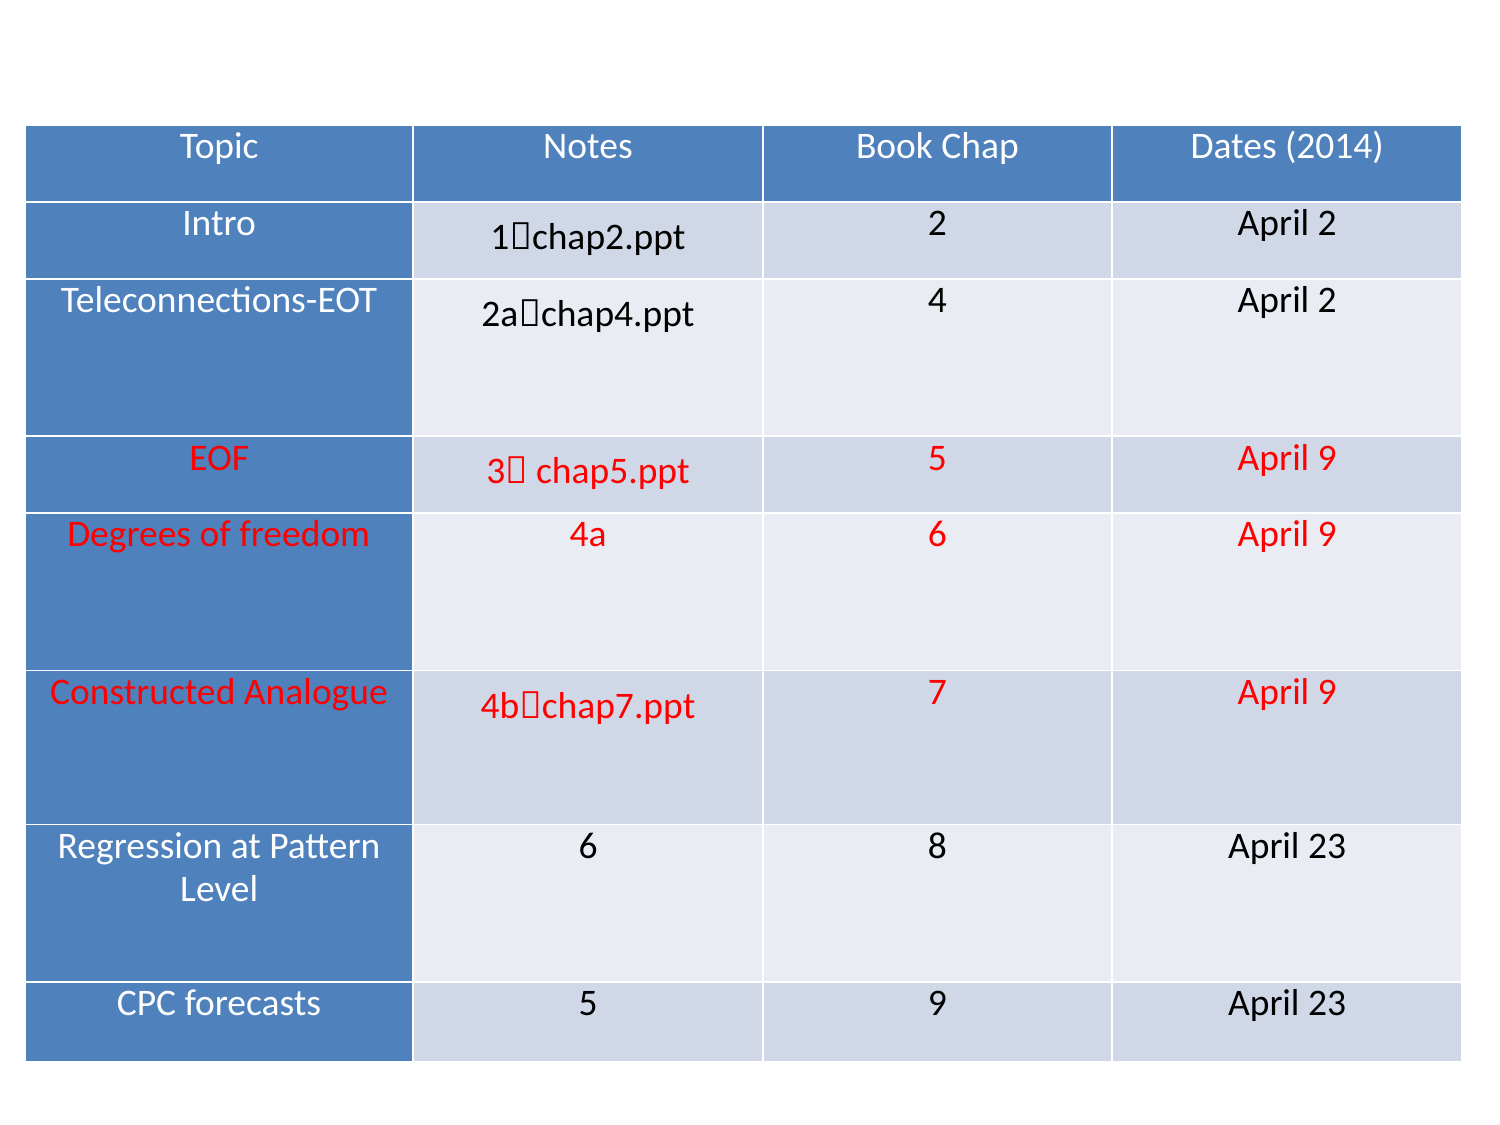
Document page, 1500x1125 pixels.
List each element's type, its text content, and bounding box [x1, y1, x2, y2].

table_cell April 9 [1113, 514, 1461, 670]
table_cell 4bchap7.ppt [414, 671, 762, 824]
table_cell Intro [26, 203, 412, 278]
table_cell 9 [764, 983, 1111, 1061]
table_cell Degrees of freedom [26, 514, 412, 670]
table_cell April 2 [1113, 203, 1461, 278]
table_cell 2achap4.ppt [414, 280, 762, 435]
table_cell 8 [764, 825, 1111, 981]
table_header Dates (2014) [1113, 126, 1461, 201]
table_cell 5 [414, 983, 762, 1061]
table_header Topic [26, 126, 412, 201]
table_header Book Chap [764, 126, 1111, 201]
table_cell 6 [764, 514, 1111, 670]
table_cell 4a [414, 514, 762, 670]
table_cell 1chap2.ppt [414, 203, 762, 278]
table_cell April 2 [1113, 280, 1461, 435]
table_cell CPC forecasts [26, 983, 412, 1061]
table_cell 2 [764, 203, 1111, 278]
table_cell April 23 [1113, 983, 1461, 1061]
table_cell EOF [26, 437, 412, 512]
table_cell 5 [764, 437, 1111, 512]
table_cell Constructed Analogue [26, 671, 412, 824]
table_cell April 23 [1113, 825, 1461, 981]
table_cell April 9 [1113, 671, 1461, 824]
table_cell Teleconnections-EOT [26, 280, 412, 435]
table_cell 7 [764, 671, 1111, 824]
table_cell 3 chap5.ppt [414, 437, 762, 512]
table_cell April 9 [1113, 437, 1461, 512]
table_cell Regression at Pattern Level [26, 825, 412, 981]
table_cell 4 [764, 280, 1111, 435]
table_cell 6 [414, 825, 762, 981]
table_header Notes [414, 126, 762, 201]
